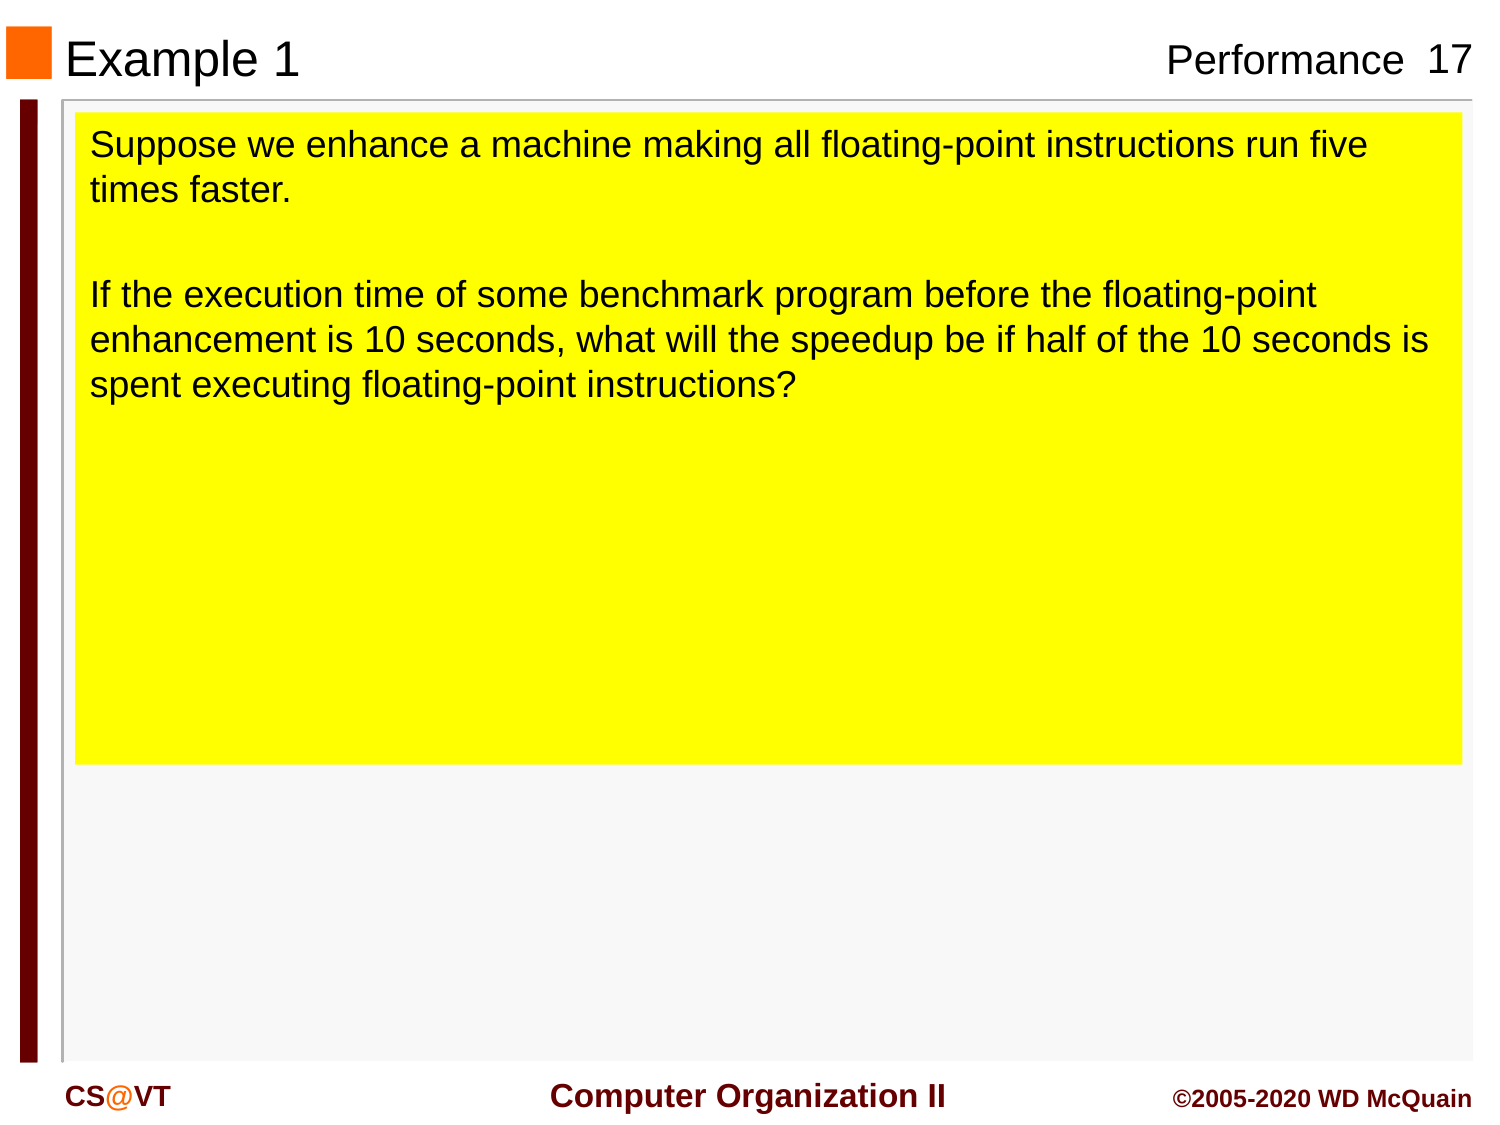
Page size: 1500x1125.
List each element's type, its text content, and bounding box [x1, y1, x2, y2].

text_box [36, 51, 259, 130]
title Example 1 [50, 28, 1000, 85]
list Suppose we enhance a machine making all floating-point instructions run five times faster. If the execution time of some benchmark program before the floating-point enhancement is 10 seconds, what will the speedup be if half of the 10 seconds is spent executing floating-point instructions? [75, 112, 1463, 765]
